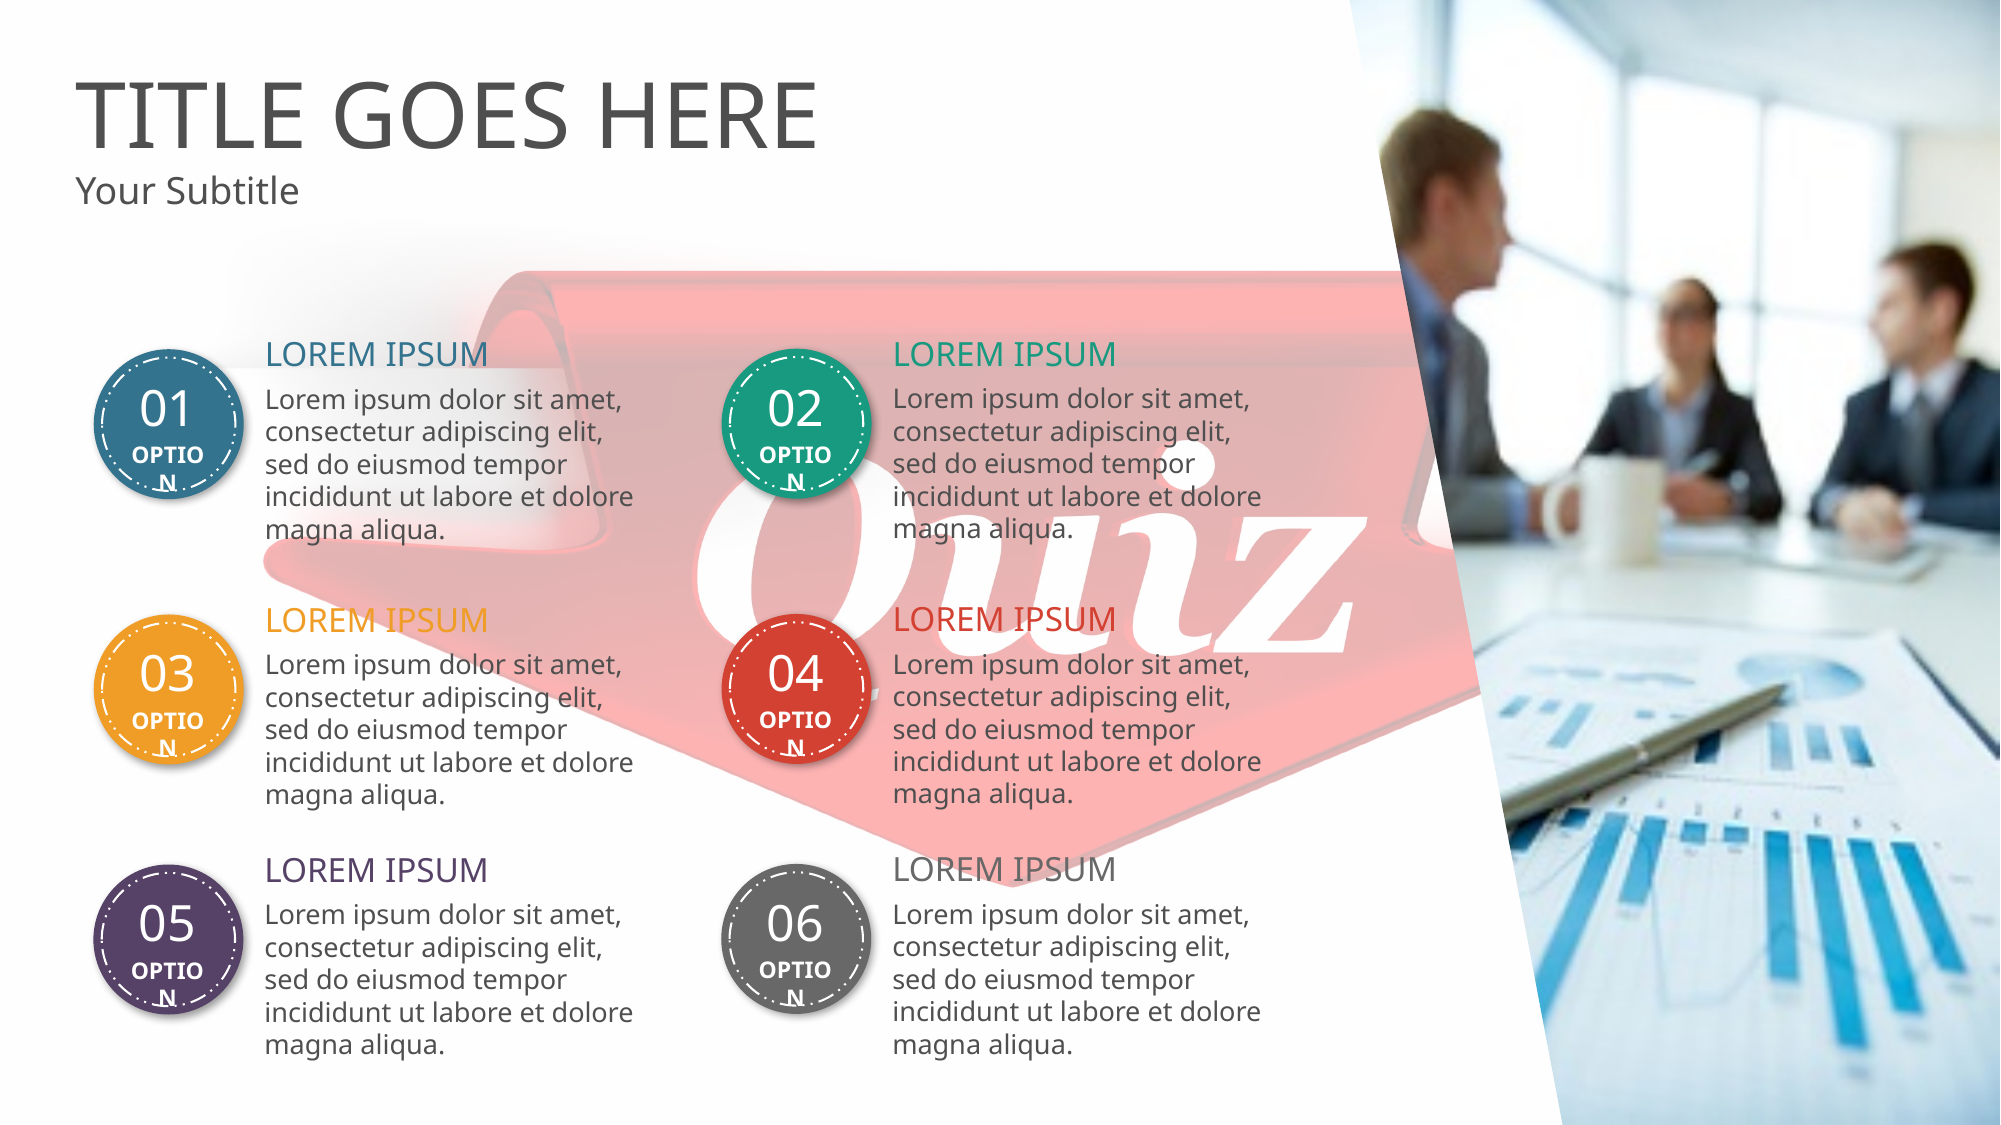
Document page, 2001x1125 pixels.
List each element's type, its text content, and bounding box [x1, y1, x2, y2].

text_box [721, 613, 872, 764]
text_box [721, 863, 872, 1014]
text_box LOREM IPSUM Lorem ipsum dolor sit amet, consectetur adipiscing elit, sed do eiusmod tempor incididunt ut labore et dolore magna aliqua. [877, 590, 1290, 817]
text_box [93, 614, 244, 765]
text_box LOREM IPSUM Lorem ipsum dolor sit amet, consectetur adipiscing elit, sed do eiusmod tempor incididunt ut labore et dolore magna aliqua. [877, 325, 1290, 552]
text_box 2016 [0, 0, 1561, 1125]
text_box TITLE GOES HERE Your Subtitle [60, 49, 1036, 220]
text_box [1348, 0, 2000, 1125]
text_box LOREM IPSUM Lorem ipsum dolor sit amet, consectetur adipiscing elit, sed do eiusmod tempor incididunt ut labore et dolore magna aliqua. [877, 841, 1290, 1067]
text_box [93, 864, 244, 1015]
text_box LOREM IPSUM Lorem ipsum dolor sit amet, consectetur adipiscing elit, sed do eiusmod tempor incididunt ut labore et dolore magna aliqua. [249, 591, 662, 818]
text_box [93, 349, 244, 500]
text_box LOREM IPSUM Lorem ipsum dolor sit amet, consectetur adipiscing elit, sed do eiusmod tempor incididunt ut labore et dolore magna aliqua. [249, 841, 662, 1068]
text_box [721, 348, 872, 499]
text_box LOREM IPSUM Lorem ipsum dolor sit amet, consectetur adipiscing elit, sed do eiusmod tempor incididunt ut labore et dolore magna aliqua. [249, 326, 662, 553]
